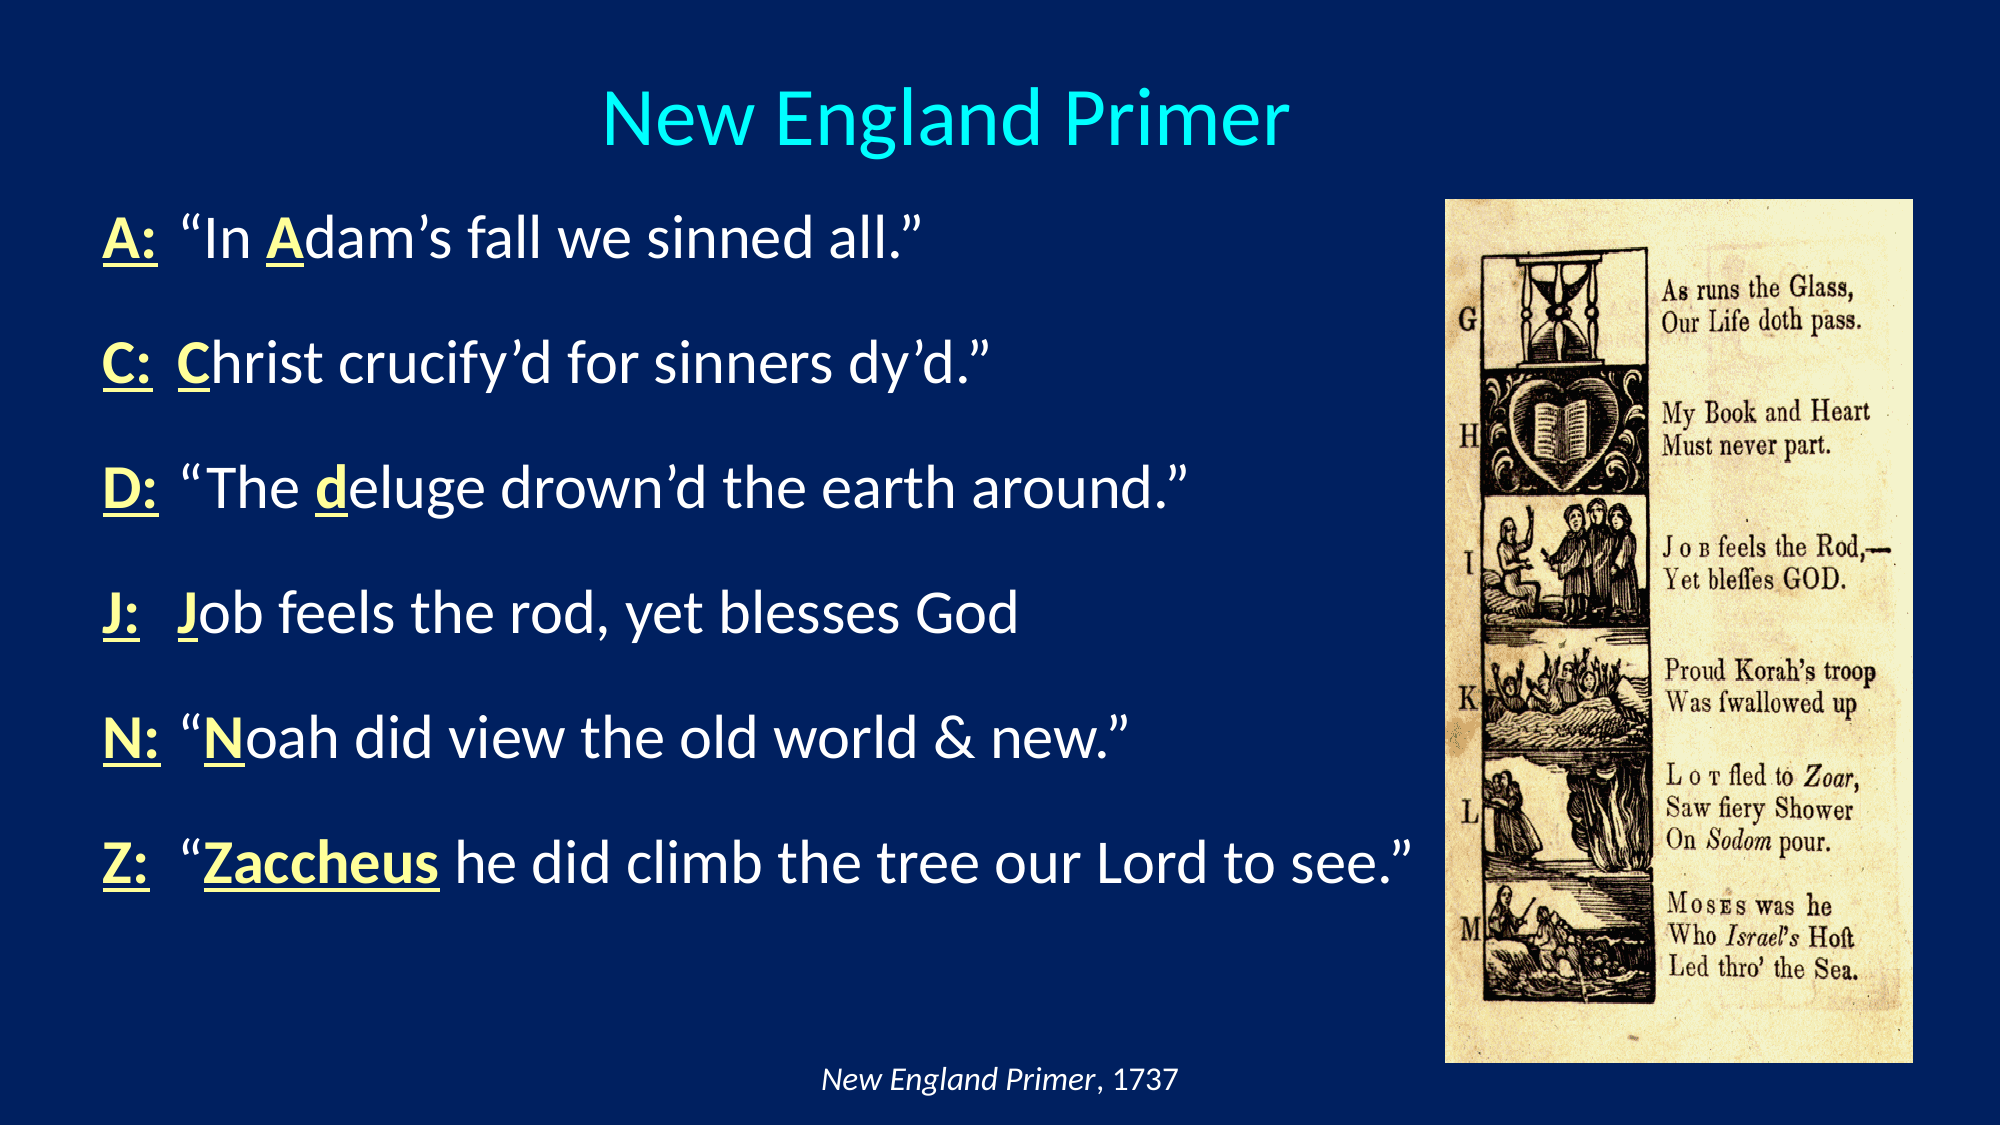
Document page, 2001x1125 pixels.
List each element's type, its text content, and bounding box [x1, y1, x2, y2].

text_box New England Primer, 1737 [714, 1049, 1286, 1105]
title New England Primer [586, 37, 1414, 188]
picture [1445, 199, 1913, 1063]
list A: “In Adam’s fall we sinned all.” C: Christ crucify’d for sinners dy’d.” D: “The deluge drown’d the earth around.” J: Job feels the rod, yet blesses God N: “Noah did view the old world & new.” Z: “Zaccheus he did climb the tree our Lord to see.” [87, 188, 1492, 951]
